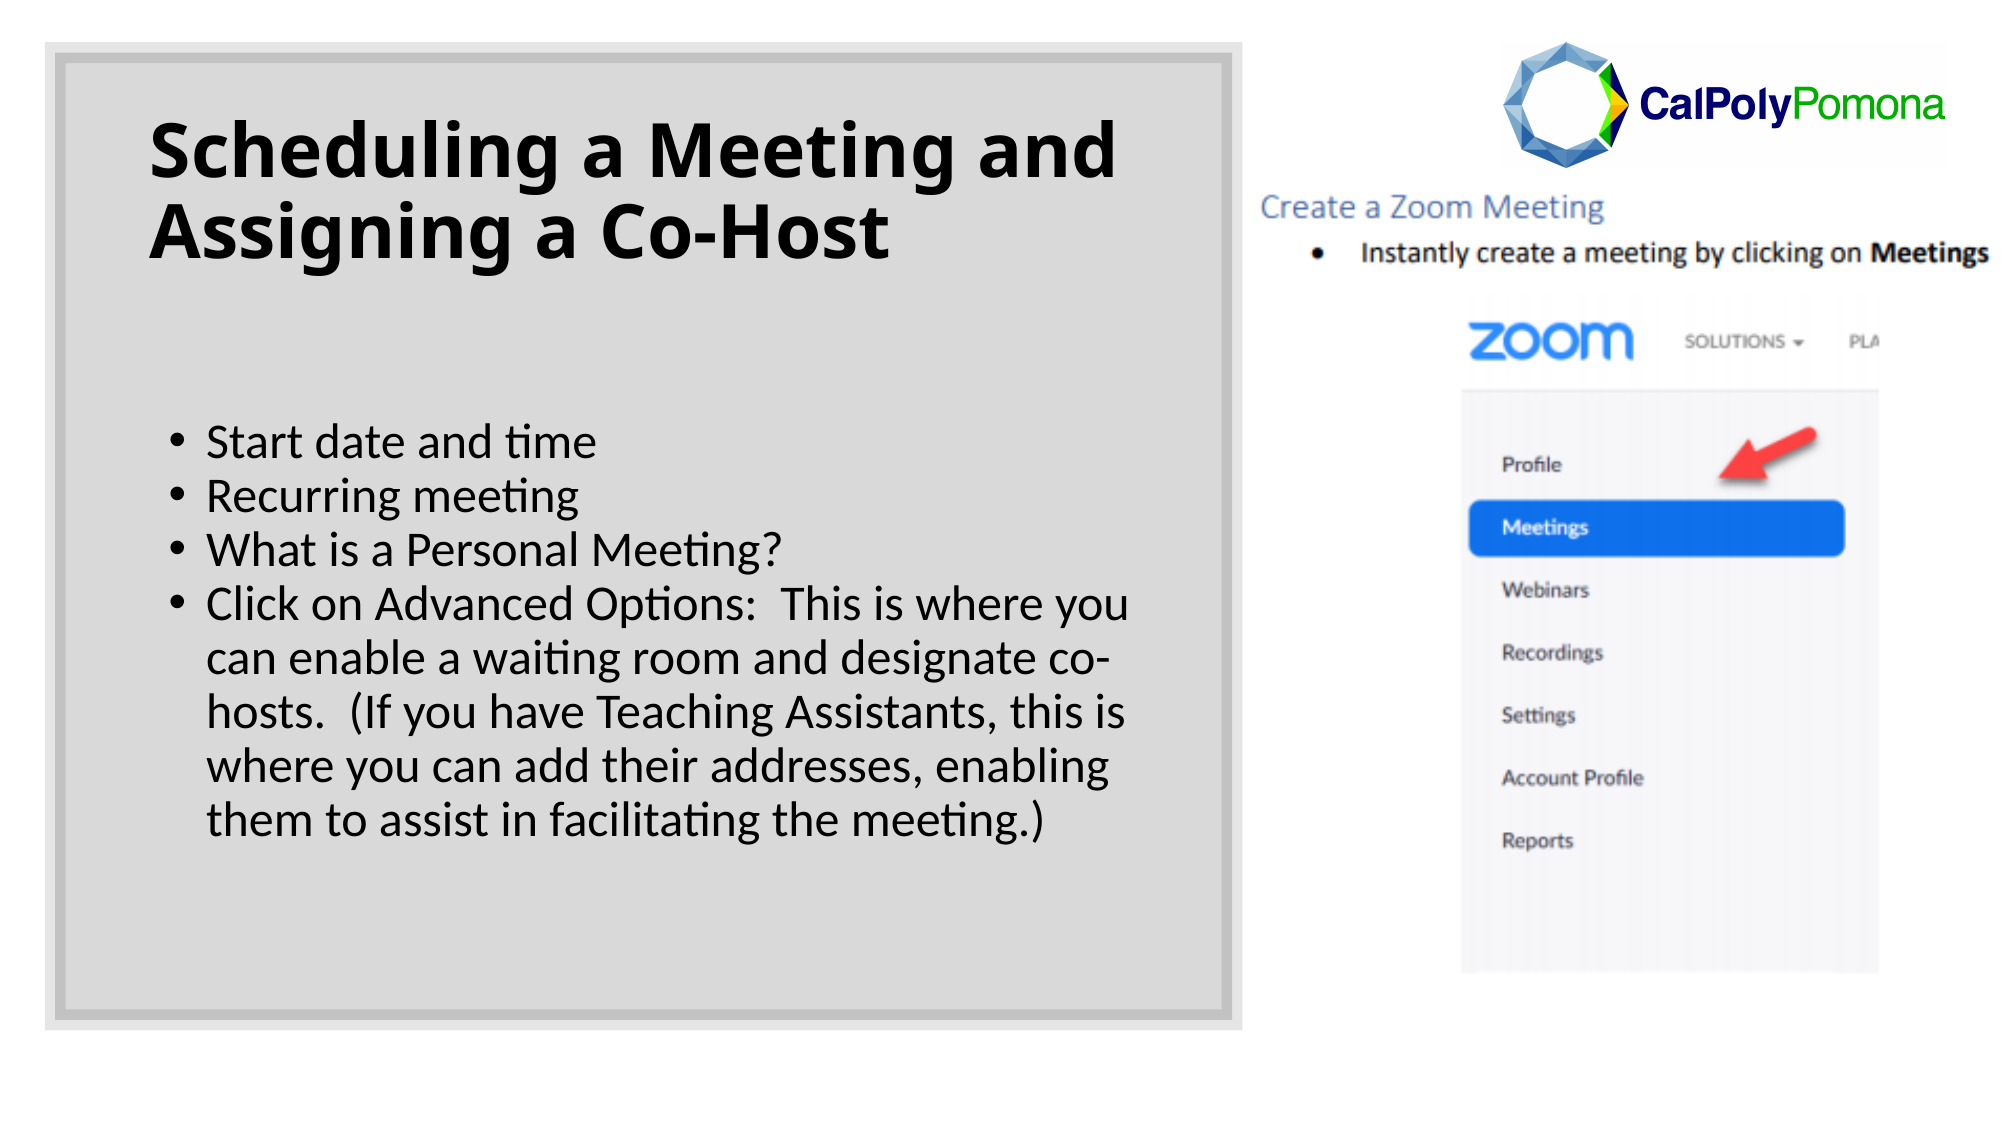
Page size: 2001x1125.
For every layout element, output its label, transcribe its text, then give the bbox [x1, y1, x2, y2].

picture [1232, 42, 2001, 987]
text_box Scheduling a Meeting and Assigning a Co-Host [134, 104, 1153, 326]
text_box [54, 52, 1233, 1021]
text_box Start date and time Recurring meeting What is a Personal Meeting? Click on Advanced Options: This is where you can enable a waiting room and designate co-hosts. (If you have Teaching Assistants, this is where you can add their addresses, enabling them to assist in facilitating the meeting.) [134, 348, 1153, 943]
